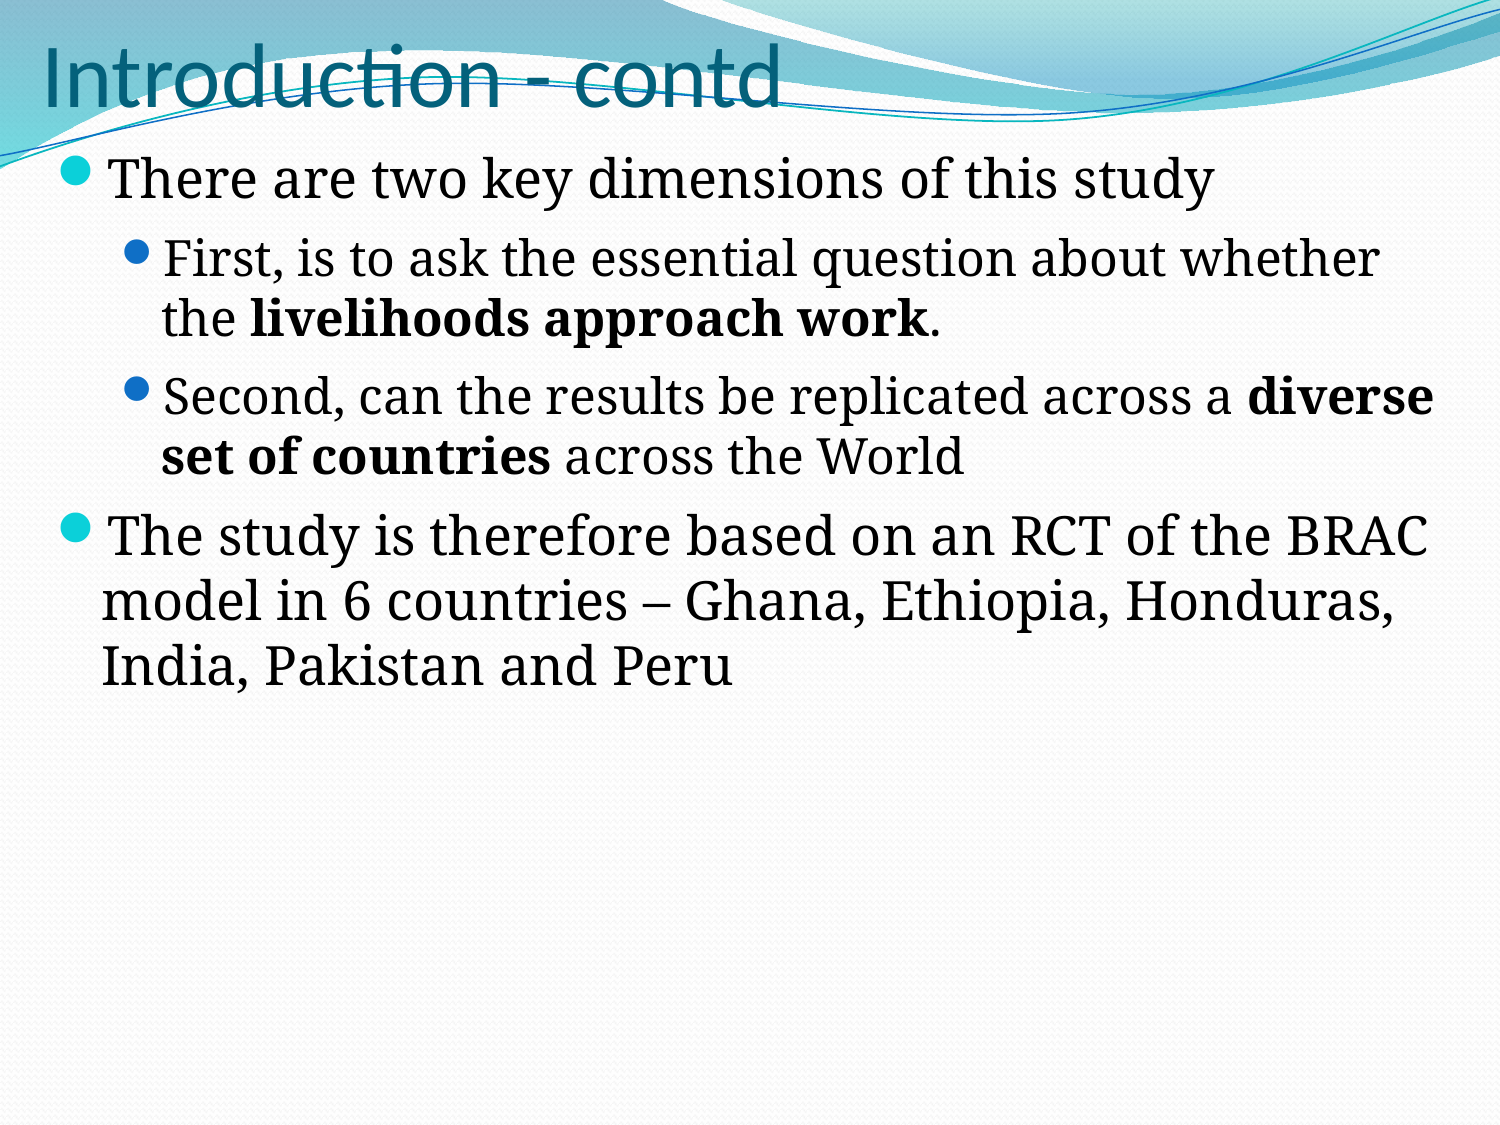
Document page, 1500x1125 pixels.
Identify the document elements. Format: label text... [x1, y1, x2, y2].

list There are two key dimensions of this study First, is to ask the essential question about whether the livelihoods approach work. Second, can the results be replicated across a diverse set of countries across the World The study is therefore based on an RCT of the BRAC model in 6 countries – Ghana, Ethiopia, Honduras, India, Pakistan and Peru [41, 136, 1459, 1038]
title Introduction - contd [41, 30, 1459, 126]
